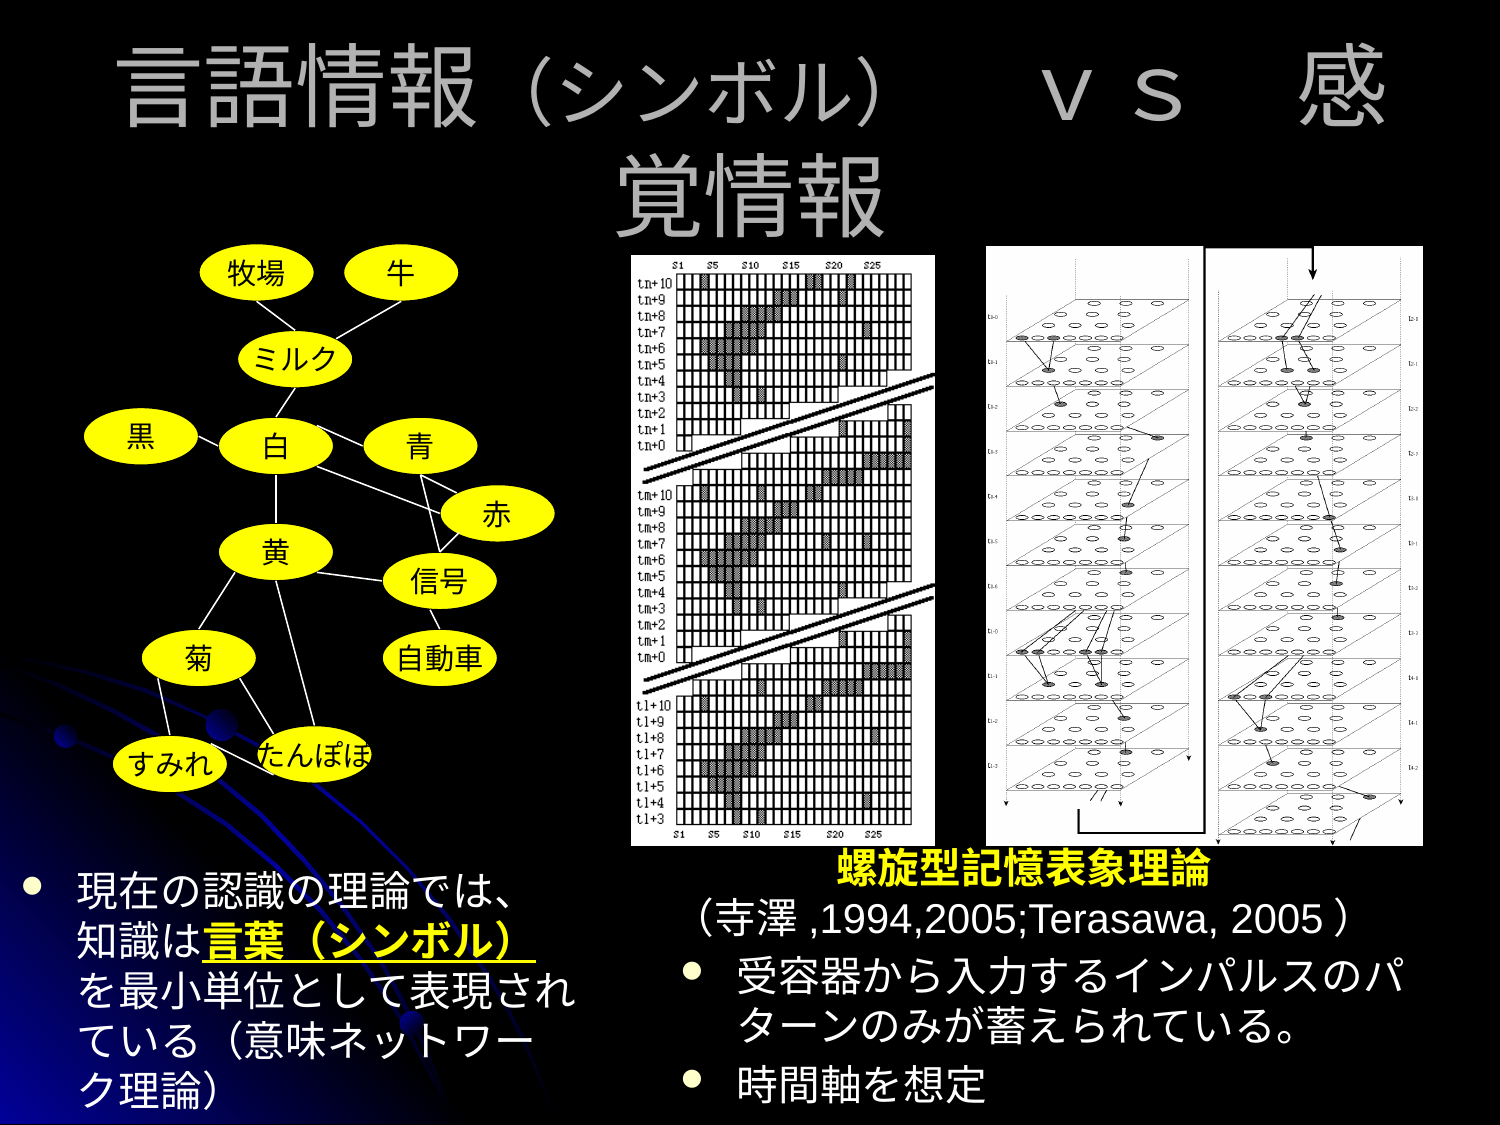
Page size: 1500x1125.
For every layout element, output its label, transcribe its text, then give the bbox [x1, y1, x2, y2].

text_box 現在の認識の理論では、知識は言葉（シンボル）を最小単位として表現されている（意味ネットワーク理論） [5, 857, 590, 1101]
picture [985, 246, 1423, 847]
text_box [82, 243, 556, 794]
text_box 螺旋型記憶表象理論 （寺澤,1994,2005;Terasawa, 2005） 受容器から入力するインパルスのパターンのみが蓄えられている。 時間軸を想定 [590, 834, 1458, 1125]
picture [631, 254, 935, 847]
title 言語情報（シンボル） ｖｓ 感覚情報 [75, 45, 1425, 233]
